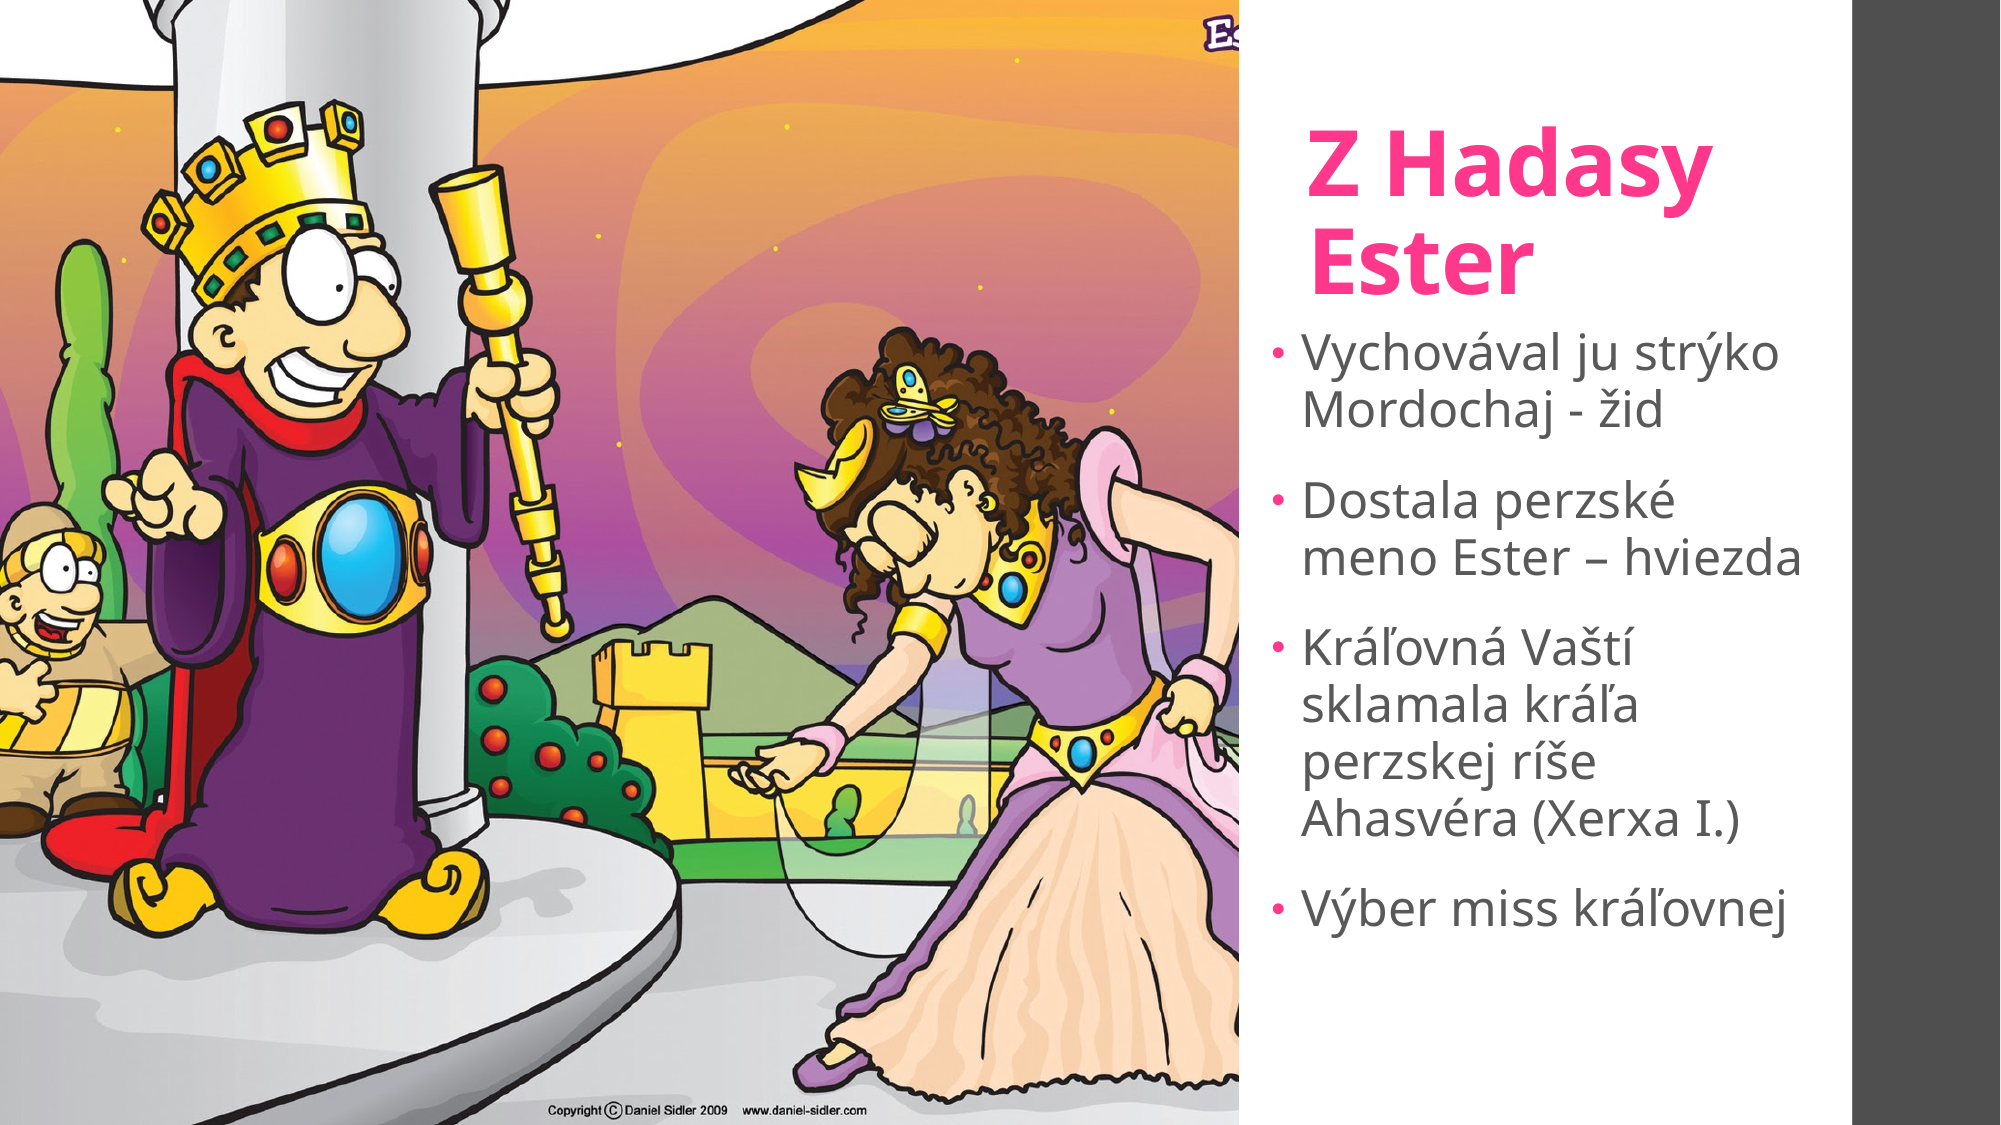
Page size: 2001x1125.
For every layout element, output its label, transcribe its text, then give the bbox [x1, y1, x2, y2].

text_box [1851, 0, 2000, 1125]
picture [0, 0, 1240, 1125]
list Vychovával ju strýko Mordochaj - žid Dostala perzské meno Ester – hviezda Kráľovná Vaští sklamala kráľa perzskej ríše Ahasvéra (Xerxa I.) Výber miss kráľovnej [1256, 317, 1833, 1014]
title Z Hadasy Ester [1292, 104, 1797, 317]
